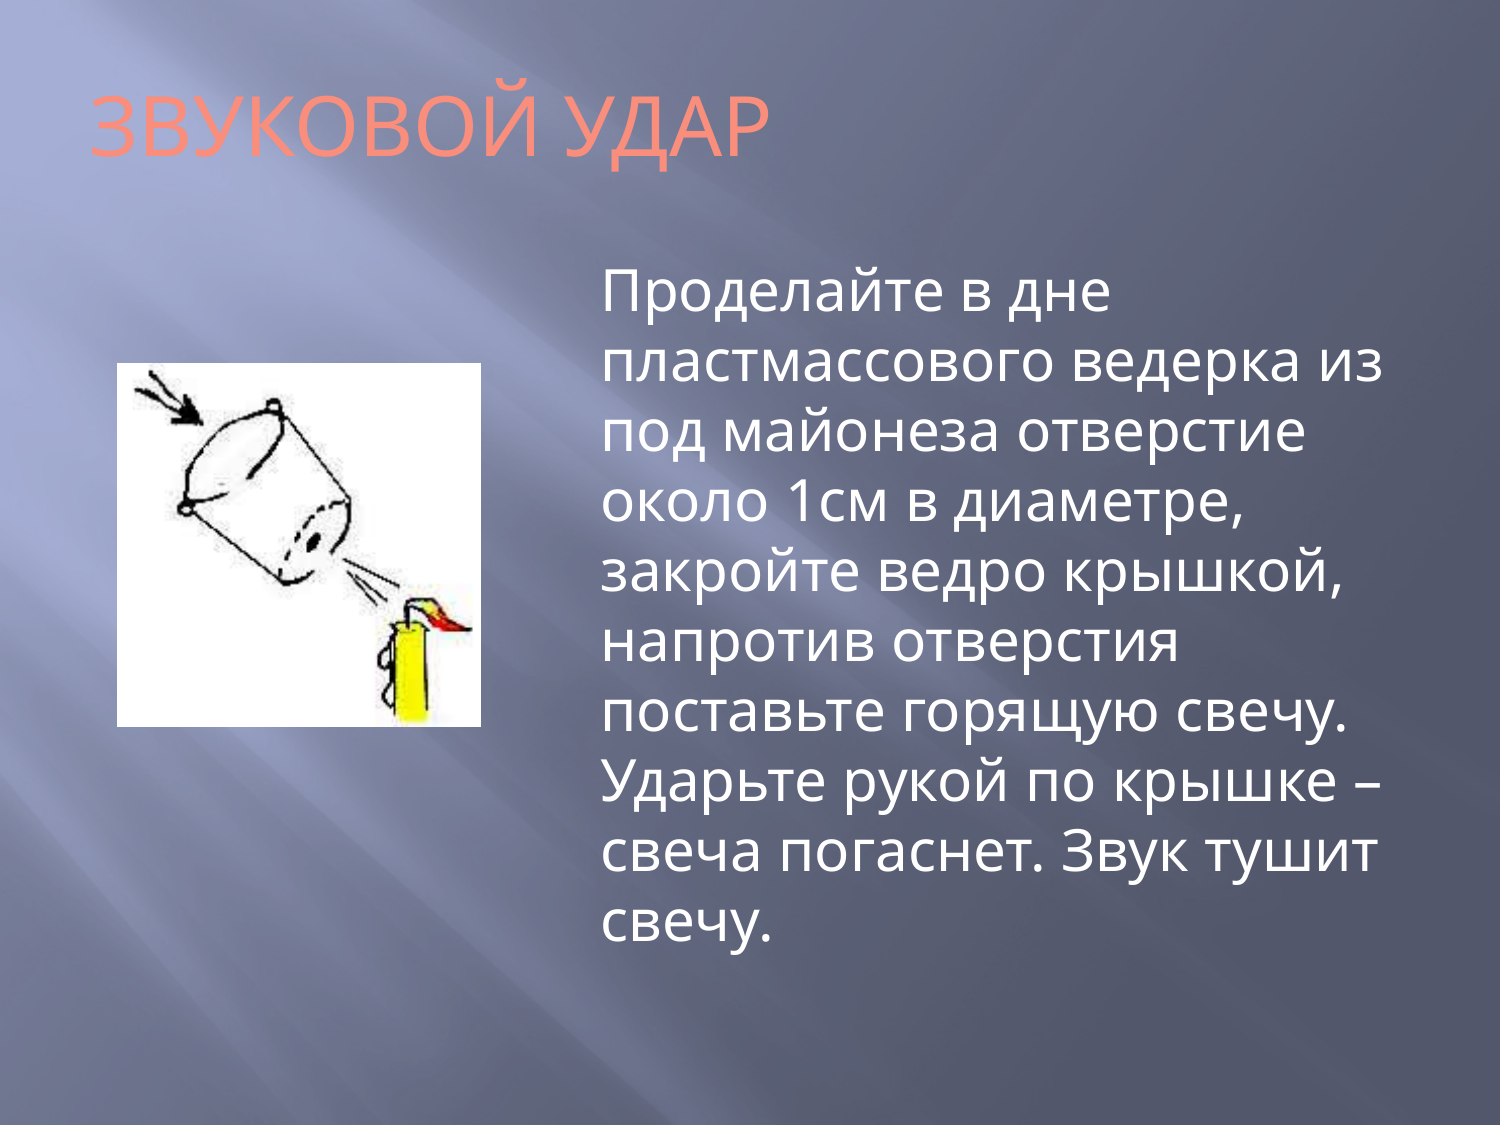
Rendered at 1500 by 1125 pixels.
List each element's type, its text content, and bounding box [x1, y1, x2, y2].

picture [116, 362, 481, 727]
list Проделайте в дне пластмассового ведерка из под майонеза отверстие около 1см в диаметре, закройте ведро крышкой, напротив отверстия поставьте горящую свечу. Ударьте рукой по крышке – свеча погаснет. Звук тушит свечу. [585, 246, 1454, 1001]
title ЗВУКОВОЙ УДАР [75, 44, 1348, 236]
